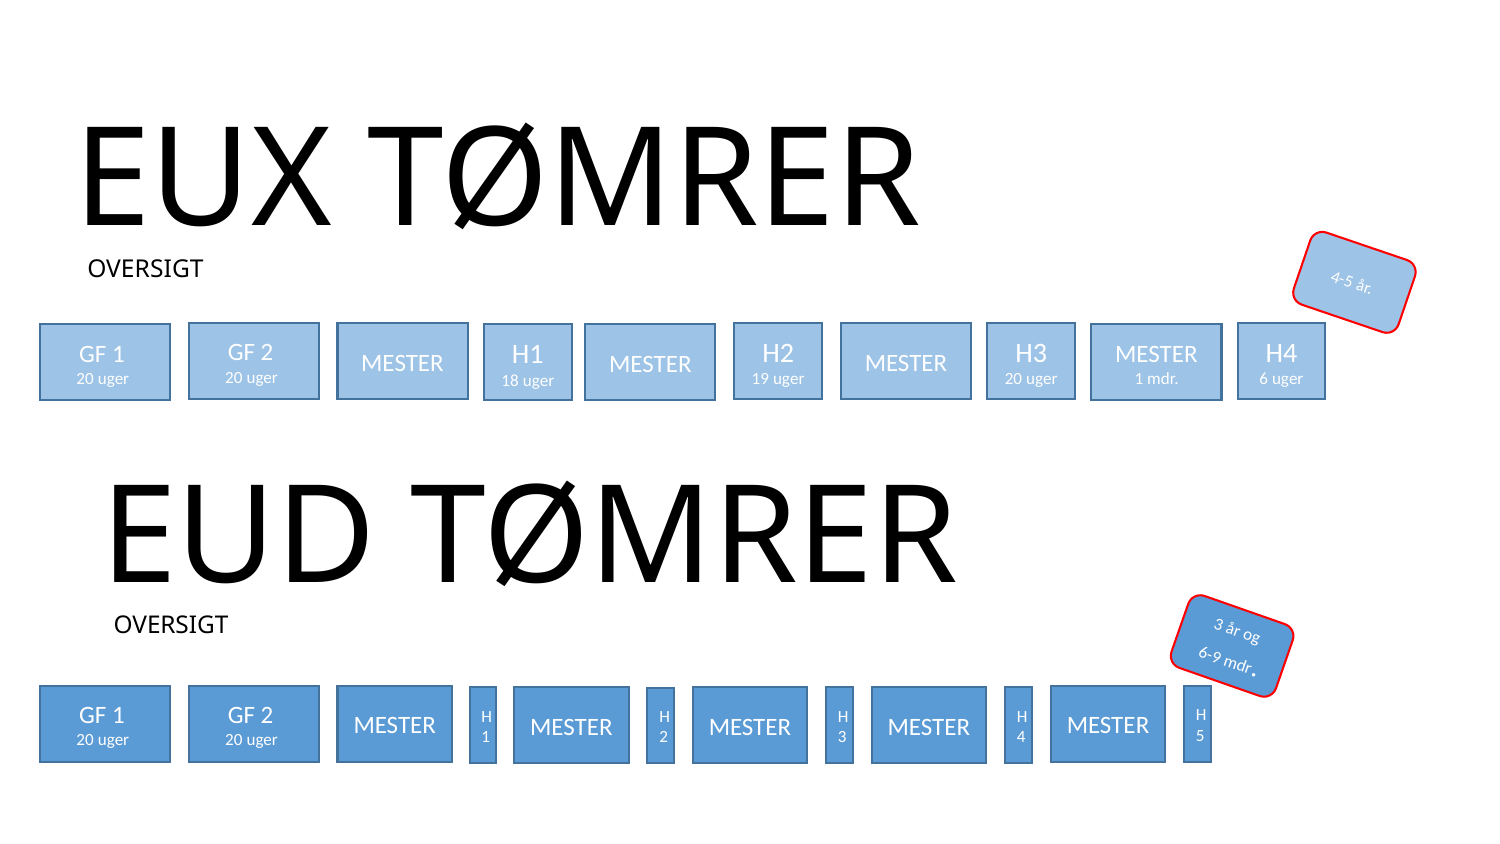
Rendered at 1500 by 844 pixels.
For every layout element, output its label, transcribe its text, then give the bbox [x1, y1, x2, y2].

text_box MESTER [871, 686, 987, 764]
text_box H3 20 uger [986, 322, 1076, 400]
text_box MESTER [336, 685, 453, 763]
text_box GF 1 20 uger [39, 685, 171, 763]
text_box H4 [1004, 686, 1033, 764]
text_box H4 6 uger [1237, 322, 1326, 400]
text_box MESTER 1 mdr. [1090, 323, 1223, 401]
text_box GF 2 20 uger [188, 685, 320, 763]
text_box H2 19 uger [733, 322, 823, 400]
text_box MESTER [692, 686, 808, 764]
text_box MESTER [336, 322, 469, 400]
text_box H1 [469, 686, 497, 764]
text_box 4-5 år. [1292, 230, 1417, 334]
text_box MESTER [840, 322, 972, 400]
text_box GF 2 20 uger [188, 322, 320, 400]
text_box 3 år og 6-9 mdr. [1169, 594, 1295, 698]
text_box GF 1 20 uger [39, 323, 171, 401]
text_box H1 18 uger [483, 323, 573, 401]
text_box EUD tømrer Oversigt [90, 439, 1004, 646]
text_box EUX tømrer Oversigt [63, 81, 1229, 289]
text_box H2 [646, 687, 675, 764]
text_box MESTER [1050, 685, 1166, 763]
text_box MESTER [513, 686, 630, 764]
text_box H3 [825, 686, 854, 764]
text_box H5 [1183, 685, 1212, 763]
text_box MESTER [584, 323, 716, 401]
